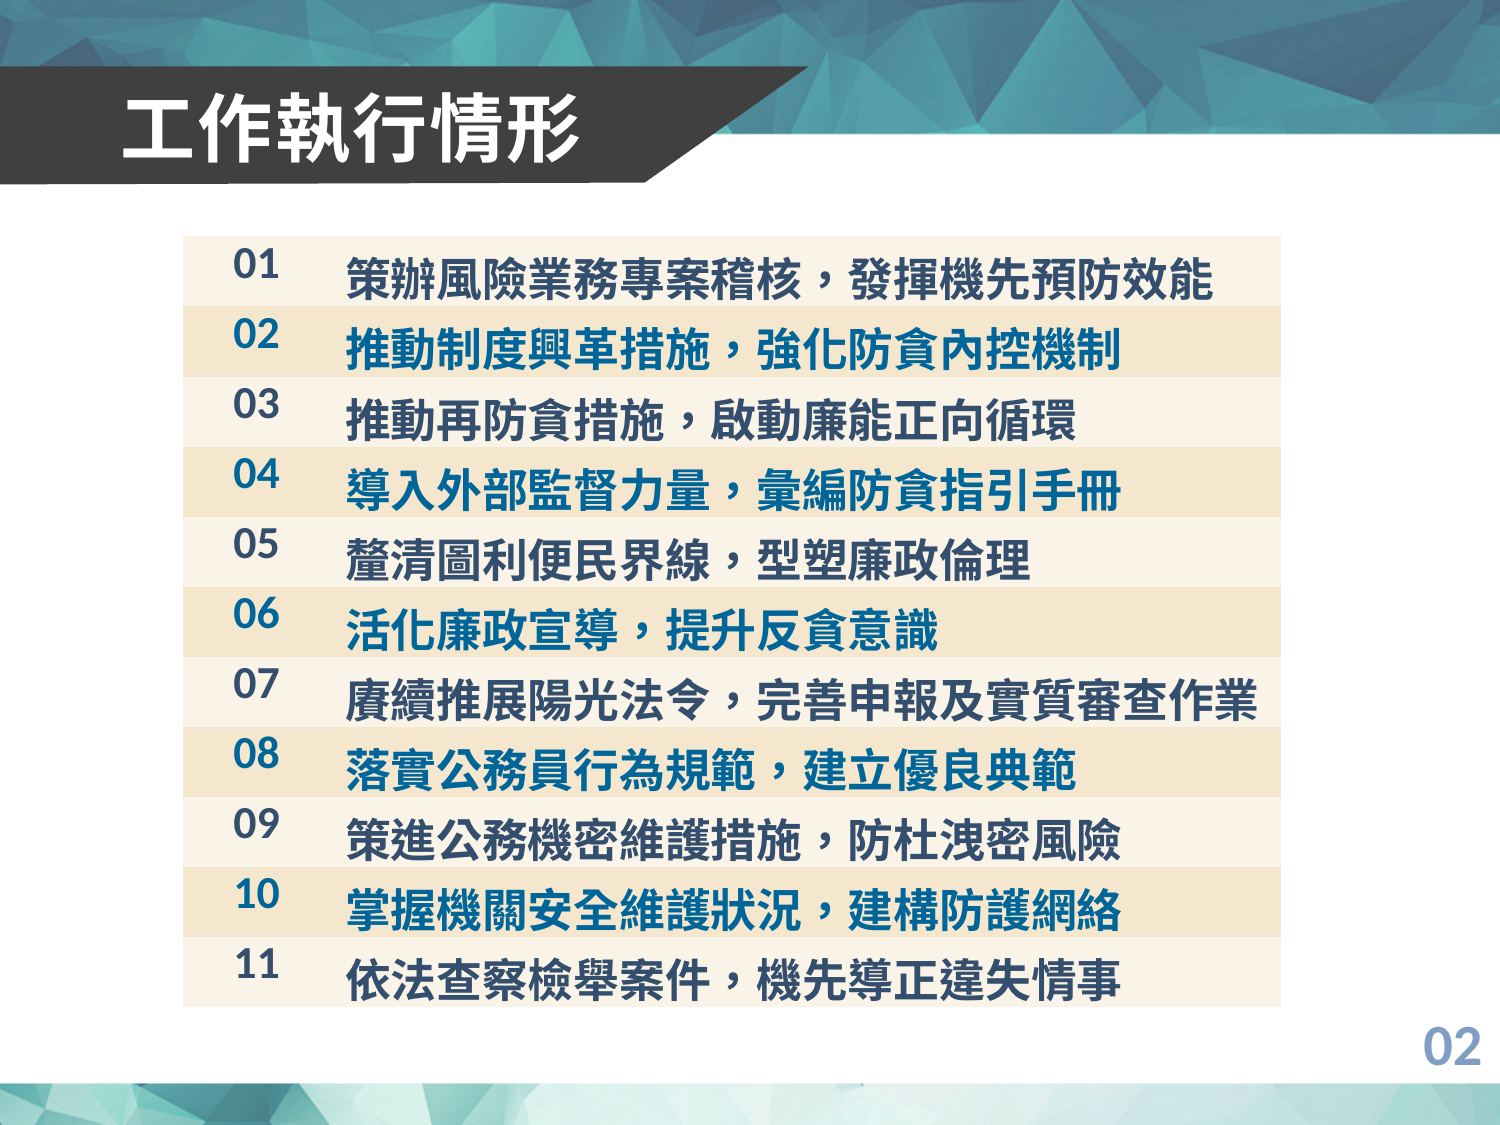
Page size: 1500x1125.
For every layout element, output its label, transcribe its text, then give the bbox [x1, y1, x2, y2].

table_header 策辦風險業務專案稽核，發揮機先預防效能 [330, 236, 1281, 306]
table_cell 05 [183, 517, 330, 587]
table_cell 03 [183, 377, 330, 447]
table_cell 策進公務機密維護措施，防杜洩密風險 [330, 797, 1281, 867]
table_cell 07 [183, 657, 330, 727]
text_box [739, 64, 811, 119]
table_cell 釐清圖利便民界線，型塑廉政倫理 [330, 517, 1281, 587]
table_cell 落實公務員行為規範，建立優良典範 [330, 727, 1281, 797]
table_cell 導入外部監督力量，彙編防貪指引手冊 [330, 447, 1281, 517]
table_cell 活化廉政宣導，提升反貪意識 [330, 587, 1281, 657]
table_cell 09 [183, 797, 330, 867]
table_header 01 [183, 236, 330, 306]
table_cell 10 [183, 867, 330, 937]
table_cell 06 [183, 587, 330, 657]
table_cell 11 [183, 937, 330, 1007]
text_box 02 [1399, 1006, 1500, 1077]
table_cell 04 [183, 447, 330, 517]
table_cell 賡續推展陽光法令，完善申報及實質審查作業 [330, 657, 1281, 727]
picture [0, 0, 1500, 1125]
table_cell 推動再防貪措施，啟動廉能正向循環 [330, 377, 1281, 447]
title 工作執行情形 [0, 32, 739, 220]
table_cell 08 [183, 727, 330, 797]
table_cell 依法查察檢舉案件，機先導正違失情事 [330, 937, 1281, 1007]
table_cell 推動制度興革措施，強化防貪內控機制 [330, 306, 1281, 377]
table_cell 02 [183, 306, 330, 377]
table_cell 掌握機關安全維護狀況，建構防護網絡 [330, 867, 1281, 937]
